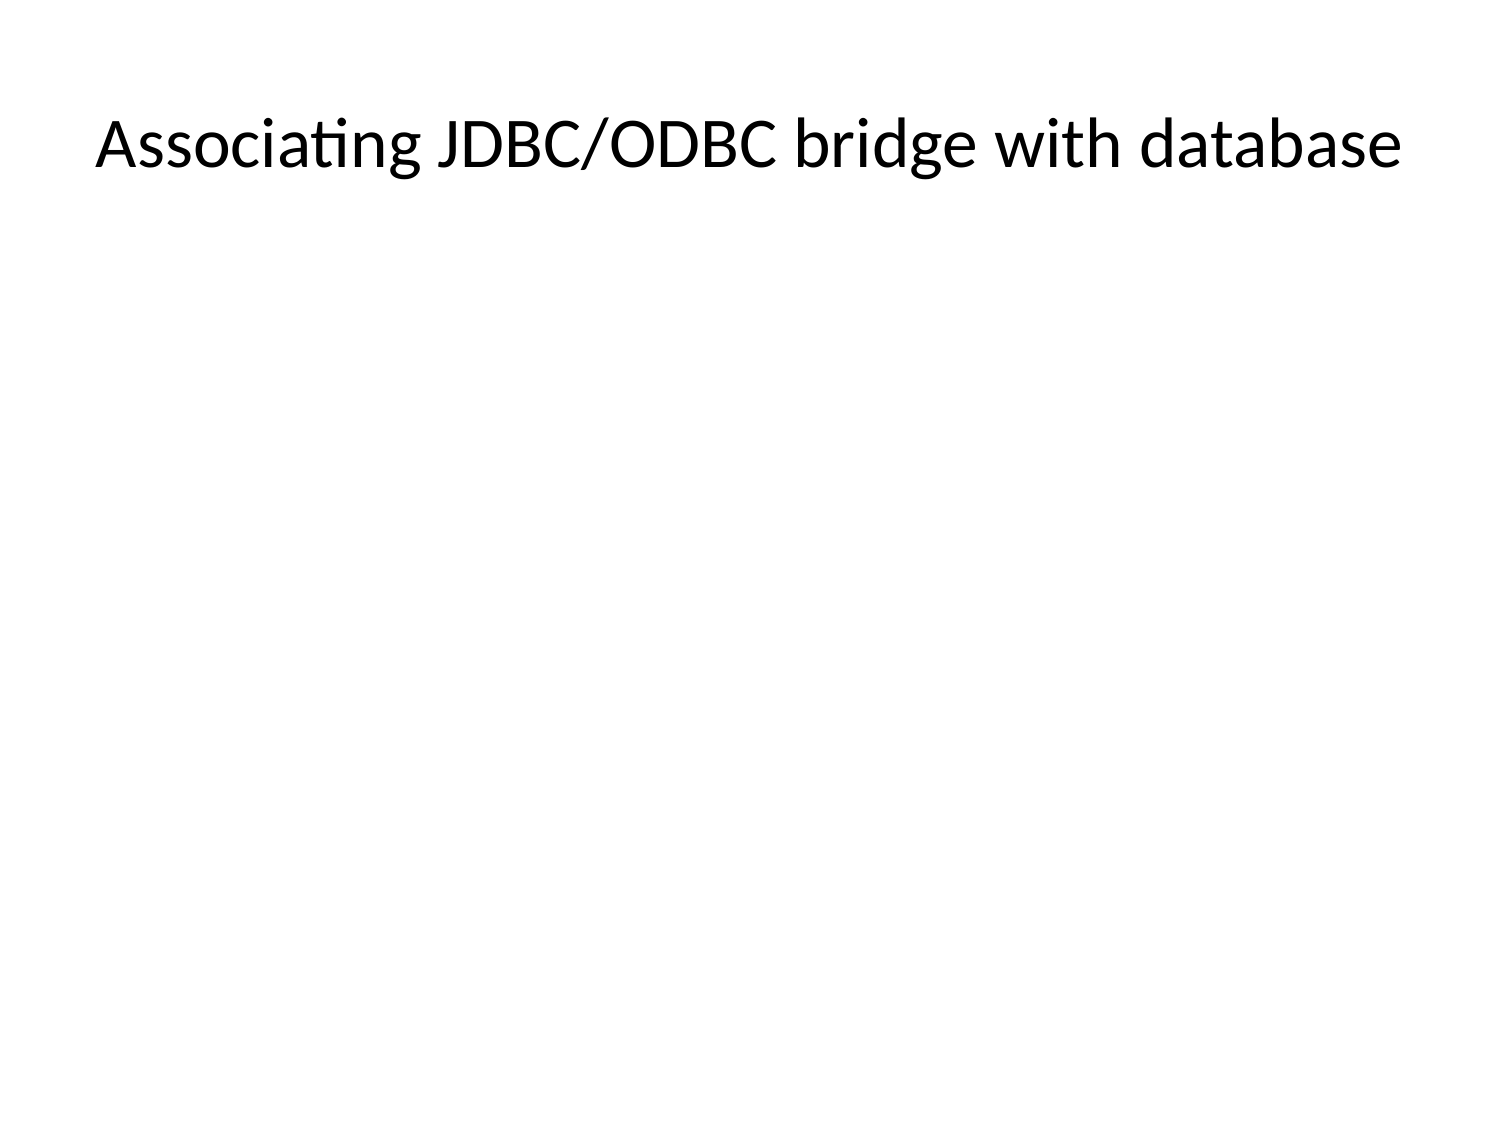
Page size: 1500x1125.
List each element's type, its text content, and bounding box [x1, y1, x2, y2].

title Associating JDBC/ODBC bridge with database [75, 45, 1425, 233]
